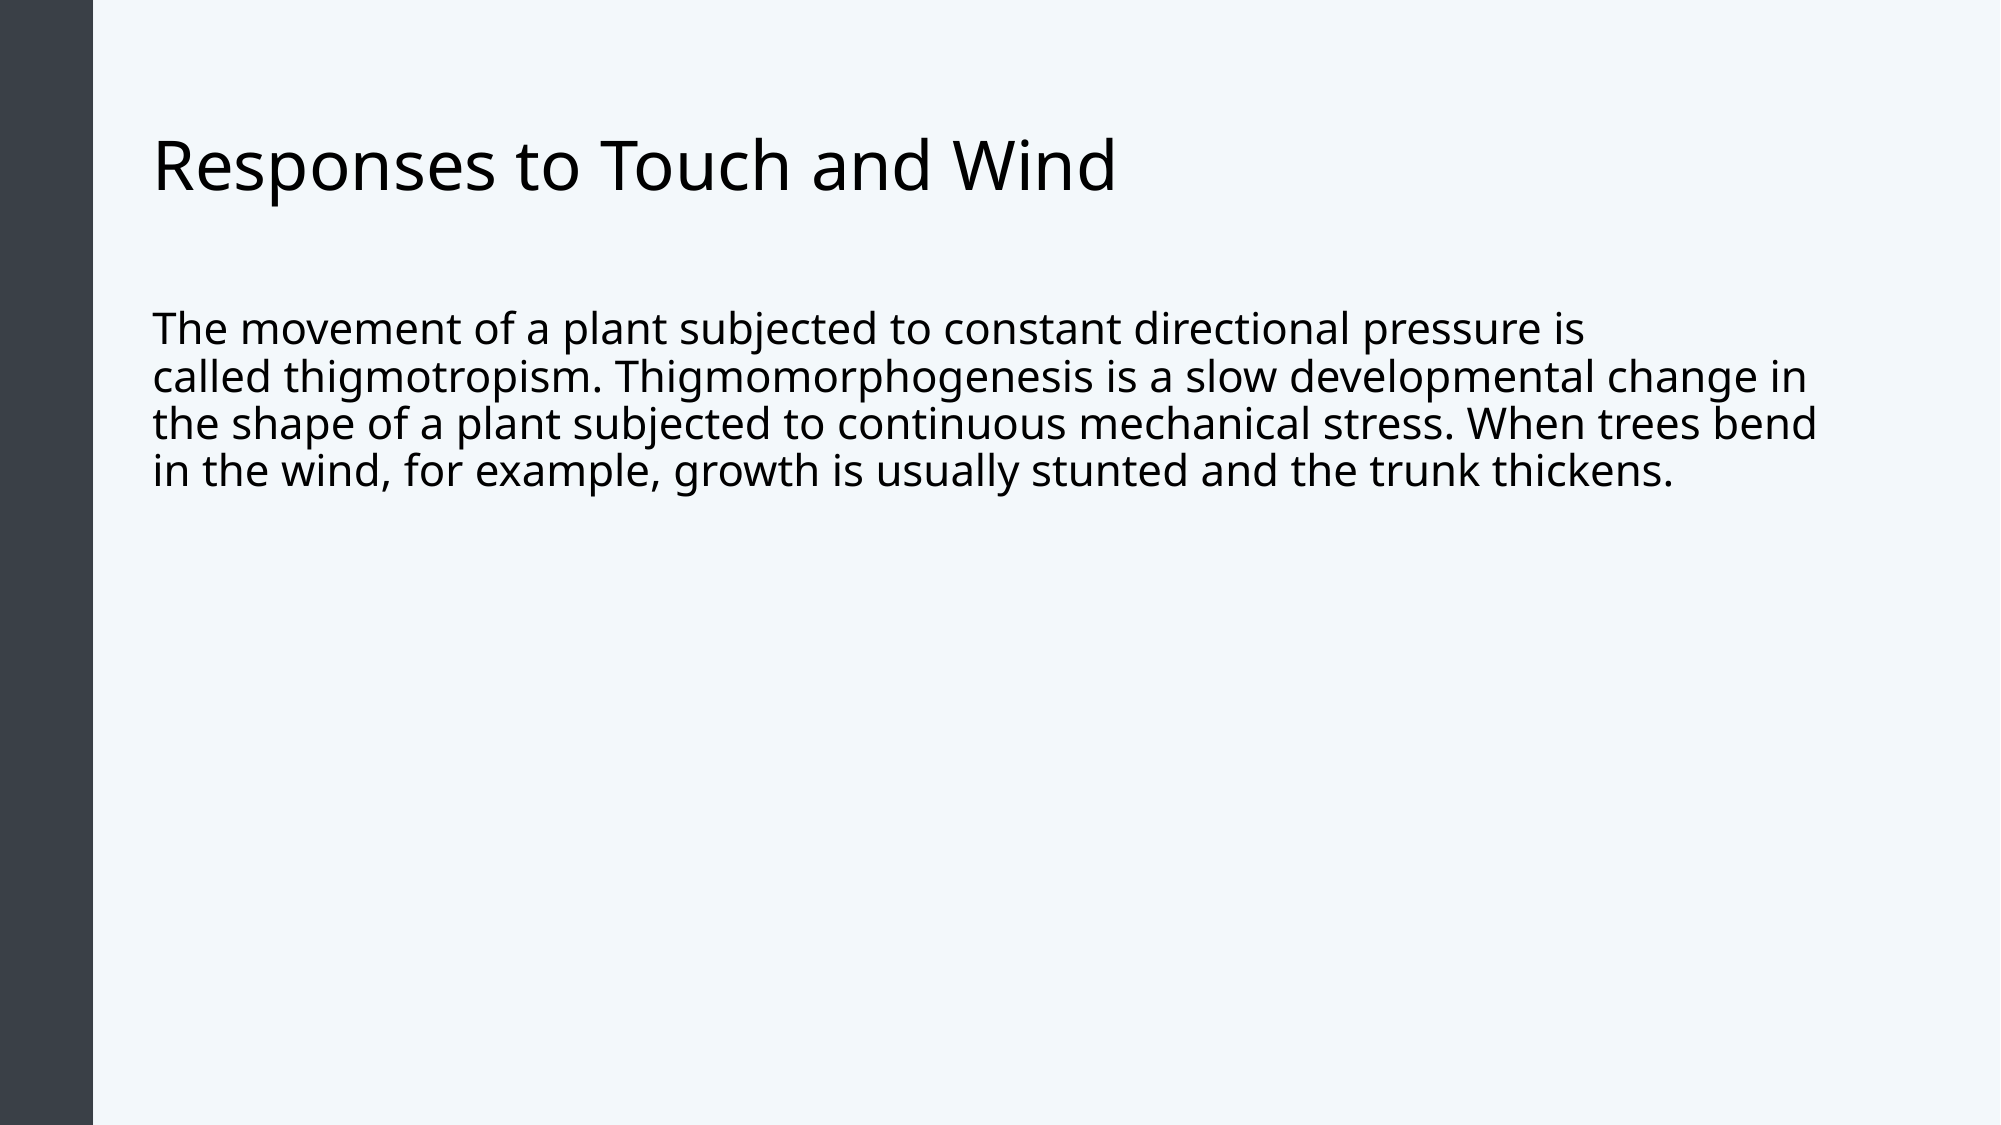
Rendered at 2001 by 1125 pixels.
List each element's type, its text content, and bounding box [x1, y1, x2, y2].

title Responses to Touch and Wind [137, 59, 1863, 278]
list The movement of a plant subjected to constant directional pressure is called thigmotropism. Thigmomorphogenesis is a slow developmental change in the shape of a plant subjected to continuous mechanical stress. When trees bend in the wind, for example, growth is usually stunted and the trunk thickens. [137, 299, 1863, 1014]
